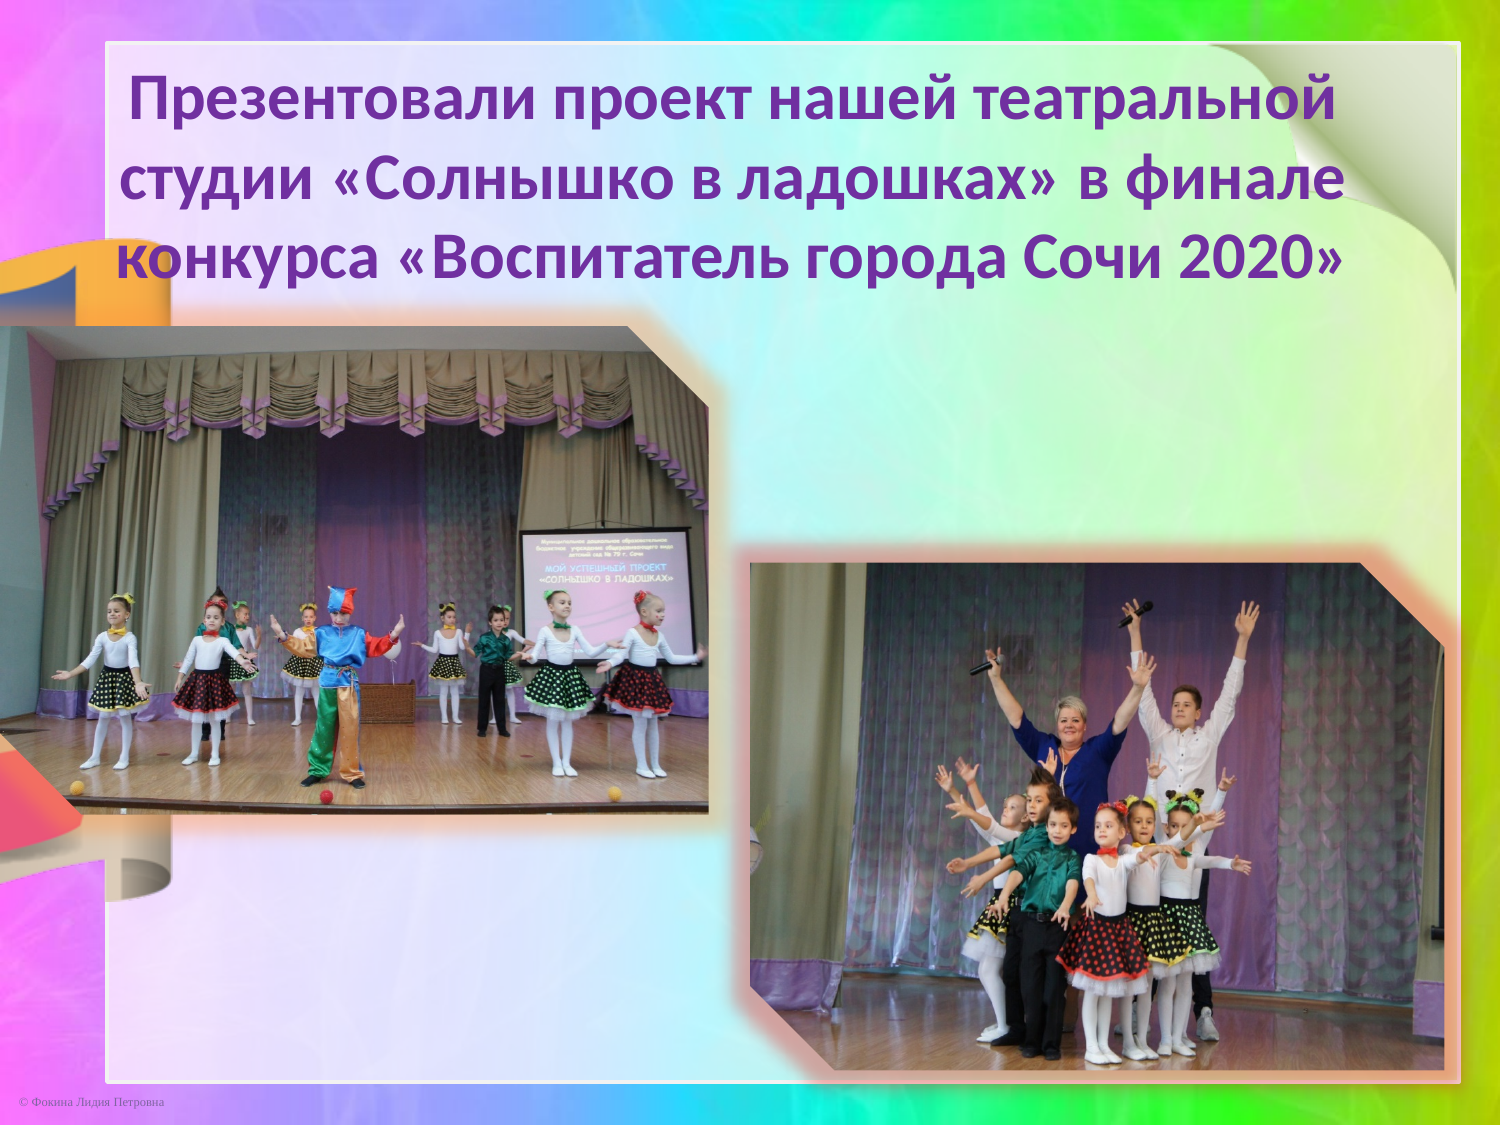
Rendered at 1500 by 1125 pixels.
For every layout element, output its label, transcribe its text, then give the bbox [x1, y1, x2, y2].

title Презентовали проект нашей театральной студии «Солнышко в ладошках» в финале конкурса «Воспитатель города Сочи 2020» [41, 45, 1425, 185]
picture [0, 0, 1500, 1125]
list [749, 562, 1445, 1071]
